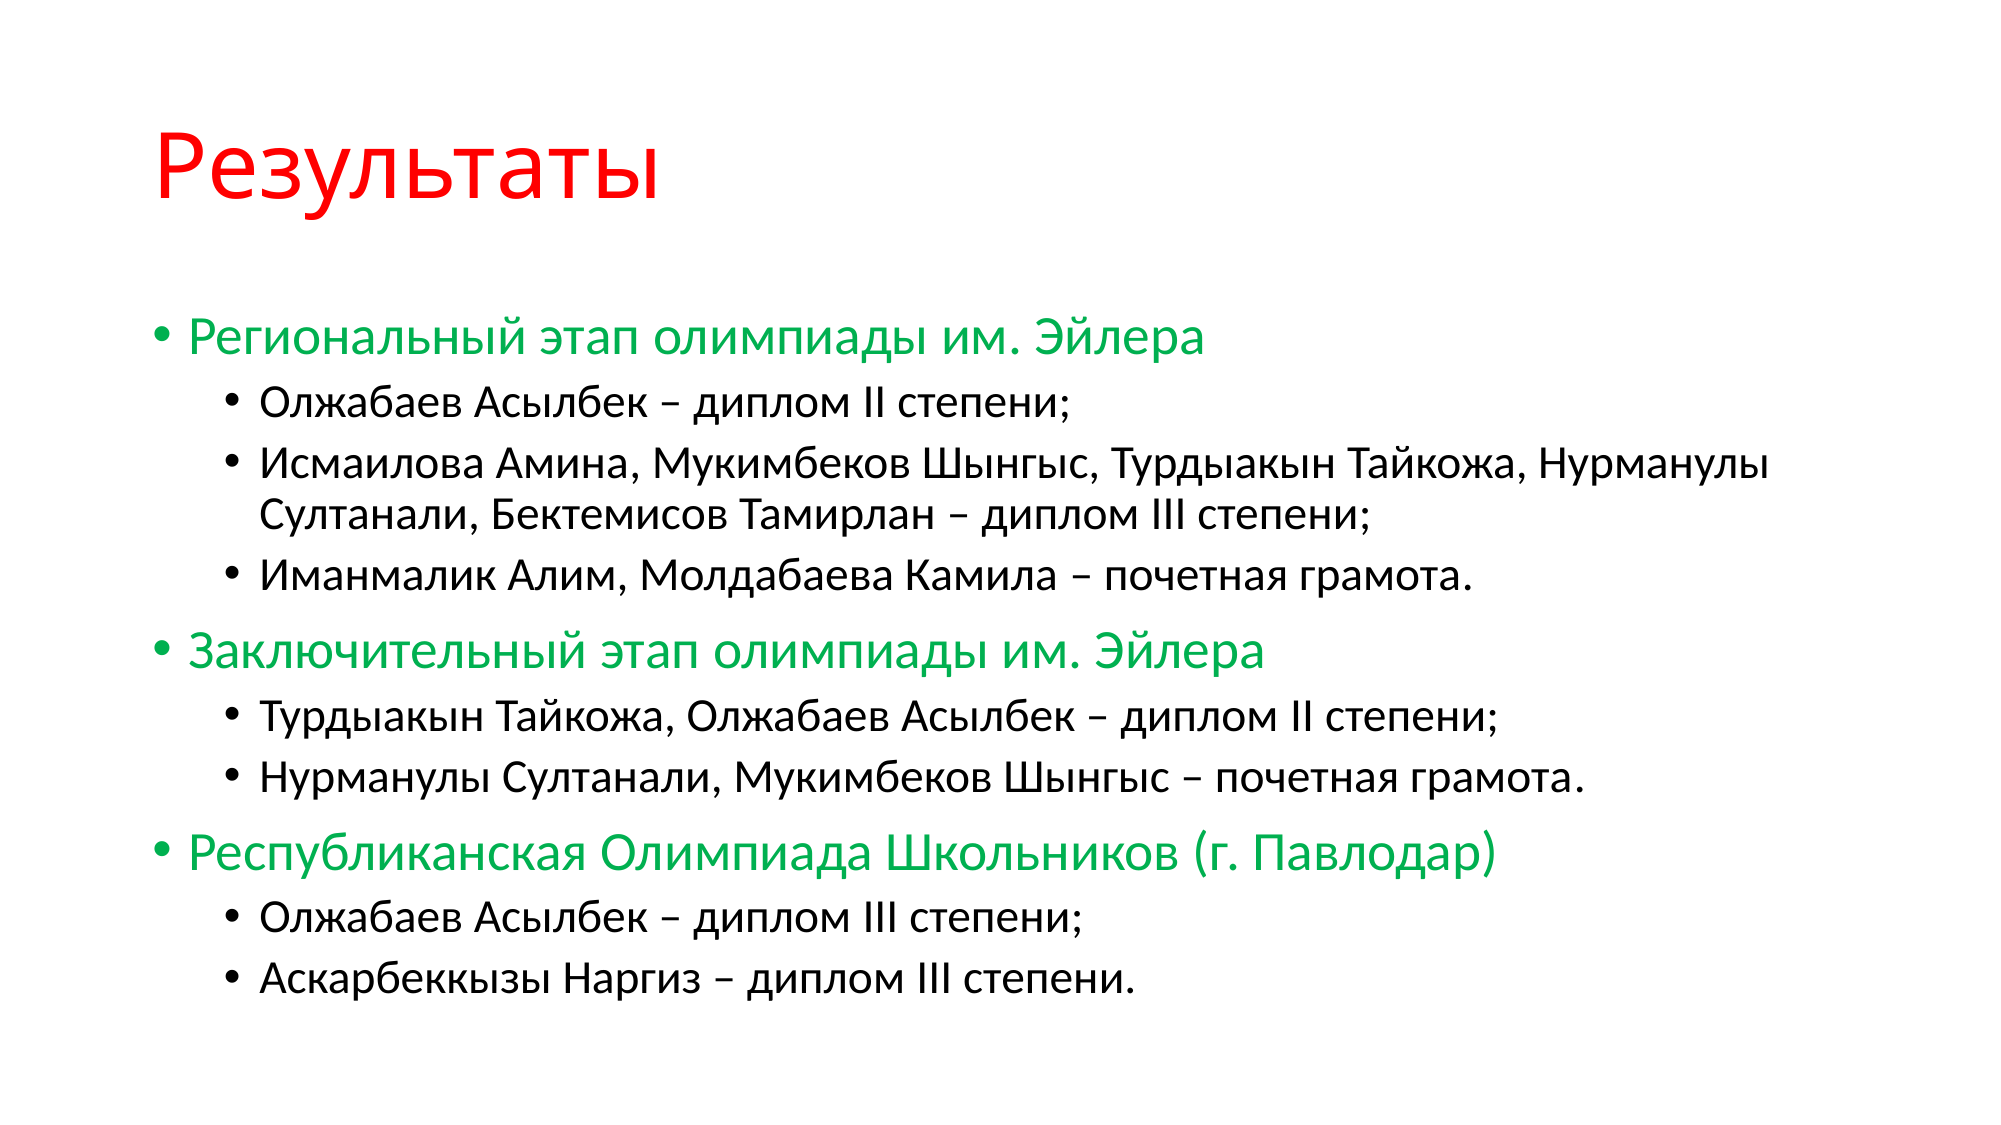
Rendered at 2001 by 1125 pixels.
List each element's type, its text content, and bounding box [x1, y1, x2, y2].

title Результаты [137, 59, 1863, 278]
list Региональный этап олимпиады им. Эйлера Олжабаев Асылбек – диплом II степени; Исмаилова Амина, Мукимбеков Шынгыс, Турдыакын Тайкожа, Нурманулы Султанали, Бектемисов Тамирлан – диплом III степени; Иманмалик Алим, Молдабаева Камила – почетная грамота. Заключительный этап олимпиады им. Эйлера Турдыакын Тайкожа, Олжабаев Асылбек – диплом II степени; Нурманулы Султанали, Мукимбеков Шынгыс – почетная грамота. Республиканская Олимпиада Школьников (г. Павлодар) Олжабаев Асылбек – диплом III степени; Аскарбеккызы Наргиз – диплом III степени. [137, 299, 1863, 1014]
